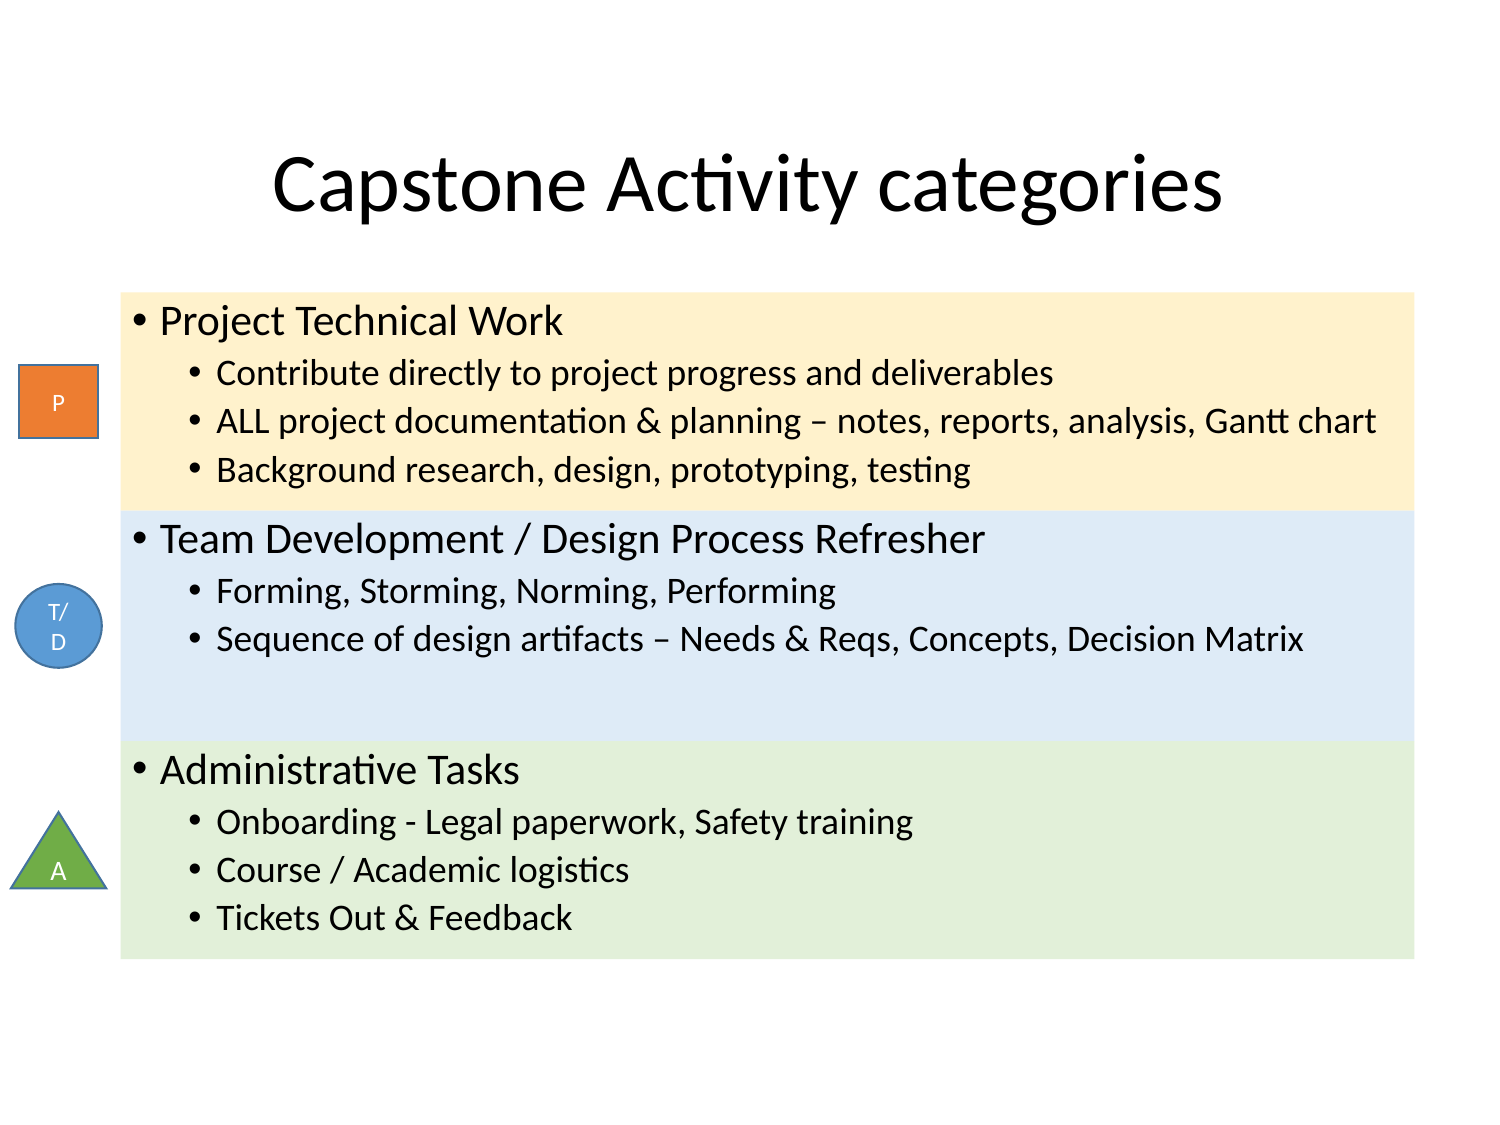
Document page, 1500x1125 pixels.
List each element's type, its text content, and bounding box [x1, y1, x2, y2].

text_box P [18, 364, 99, 439]
text_box Team Development / Design Process Refresher Forming, Storming, Norming, Performing Sequence of design artifacts – Needs & Reqs, Concepts, Decision Matrix [120, 510, 1415, 741]
text_box Administrative Tasks Onboarding - Legal paperwork, Safety training Course / Academic logistics Tickets Out & Feedback [120, 741, 1415, 960]
text_box Project Technical Work Contribute directly to project progress and deliverables ALL project documentation & planning – notes, reports, analysis, Gantt chart Background research, design, prototyping, testing [120, 292, 1415, 510]
title Capstone Activity categories [101, 103, 1396, 267]
text_box A [9, 810, 109, 890]
text_box T/D [14, 582, 103, 669]
